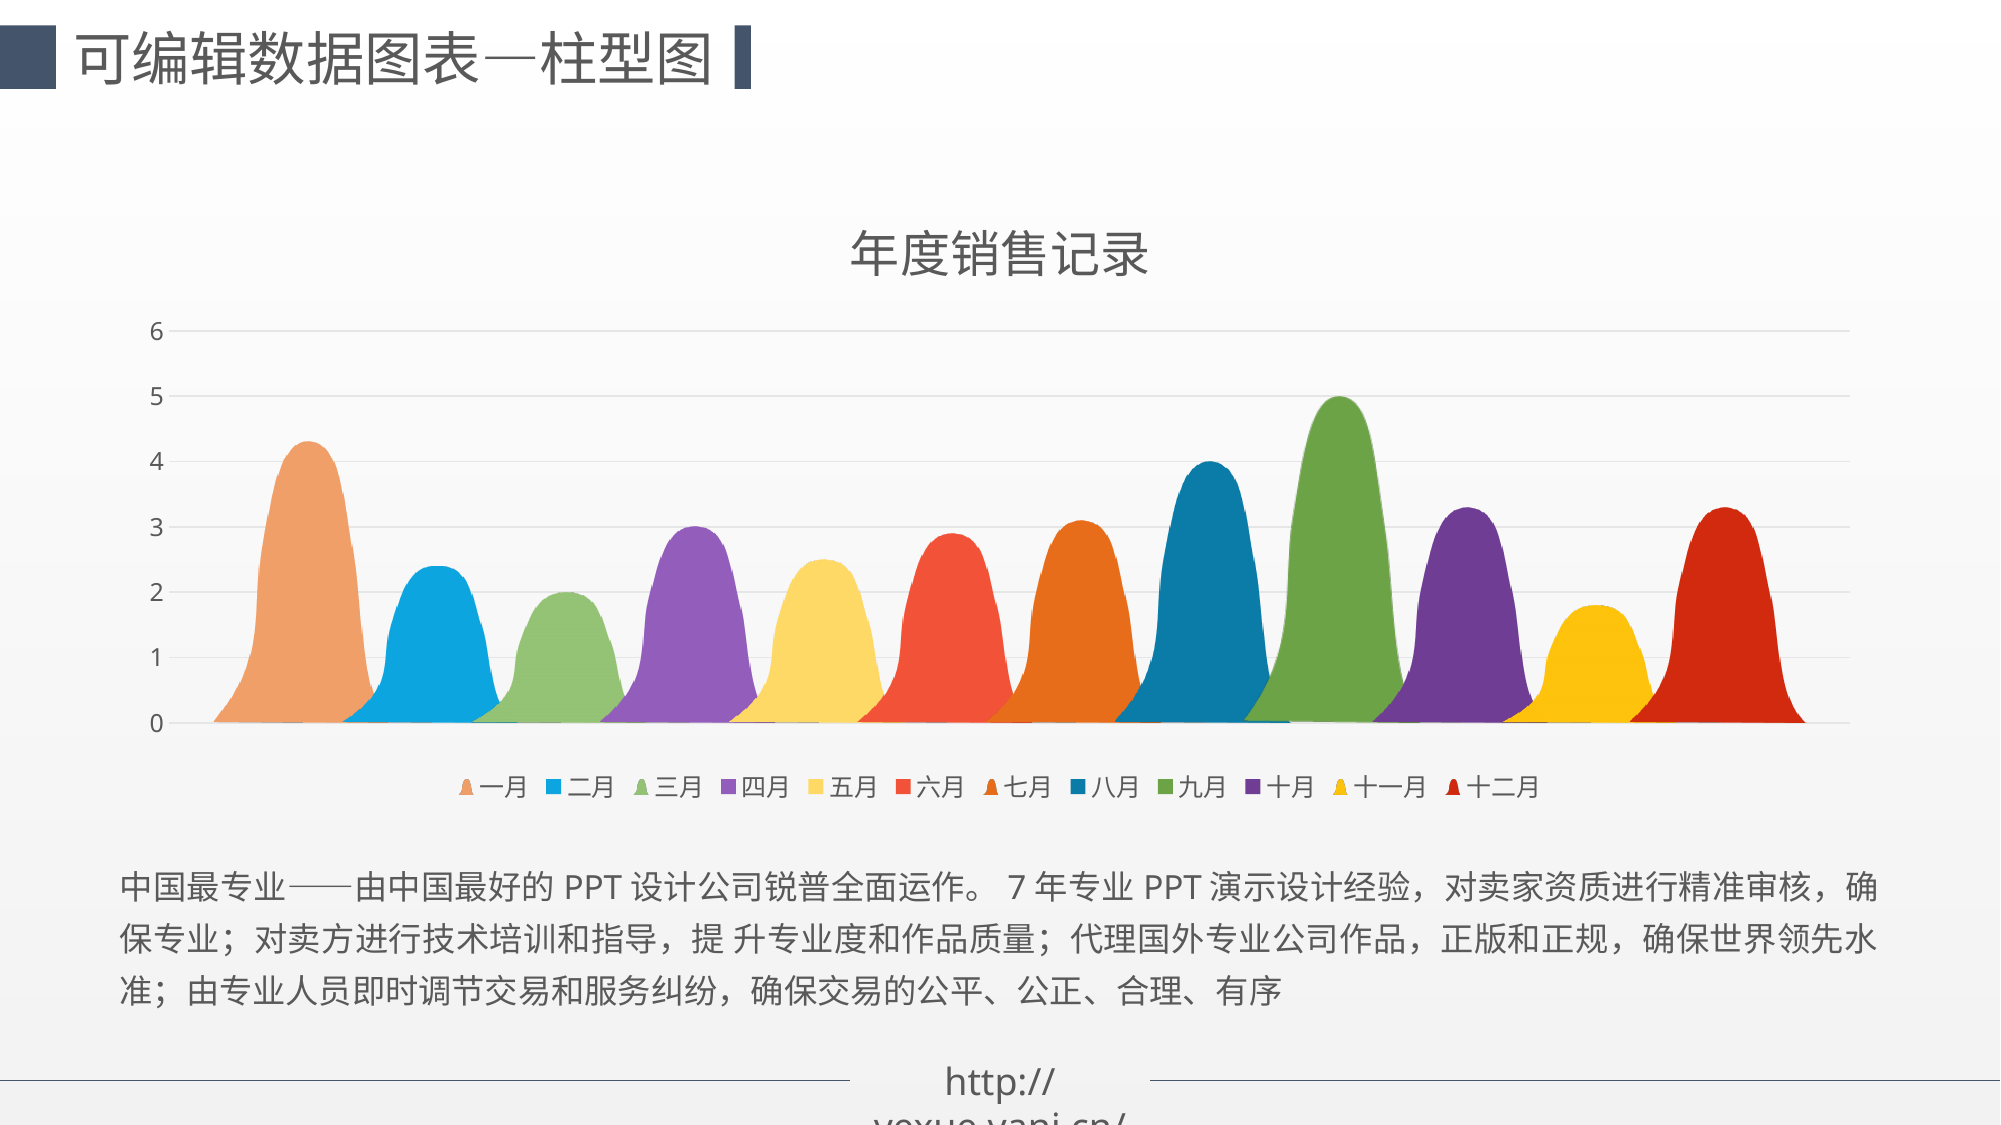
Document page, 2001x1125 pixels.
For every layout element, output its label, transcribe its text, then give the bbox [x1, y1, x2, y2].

text_box 中国最专业——由中国最好的PPT设计公司锐普全面运作。7年专业PPT演示设计经验，对卖家资质进行精准审核，确保专业；对卖方进行技术培训和指导，提 升专业度和作品质量；代理国外专业公司作品，正版和正规，确保世界领先水准；由专业人员即时调节交易和服务纠纷，确保交易的公平、公正、合理、有序 [104, 846, 1896, 1018]
text_box 可编辑数据图表—柱型图 [58, 14, 771, 99]
chart [113, 178, 1886, 810]
text_box http://yexue.yanj.cn/ [849, 1050, 1150, 1125]
text_box [0, 24, 57, 90]
text_box [734, 24, 752, 90]
